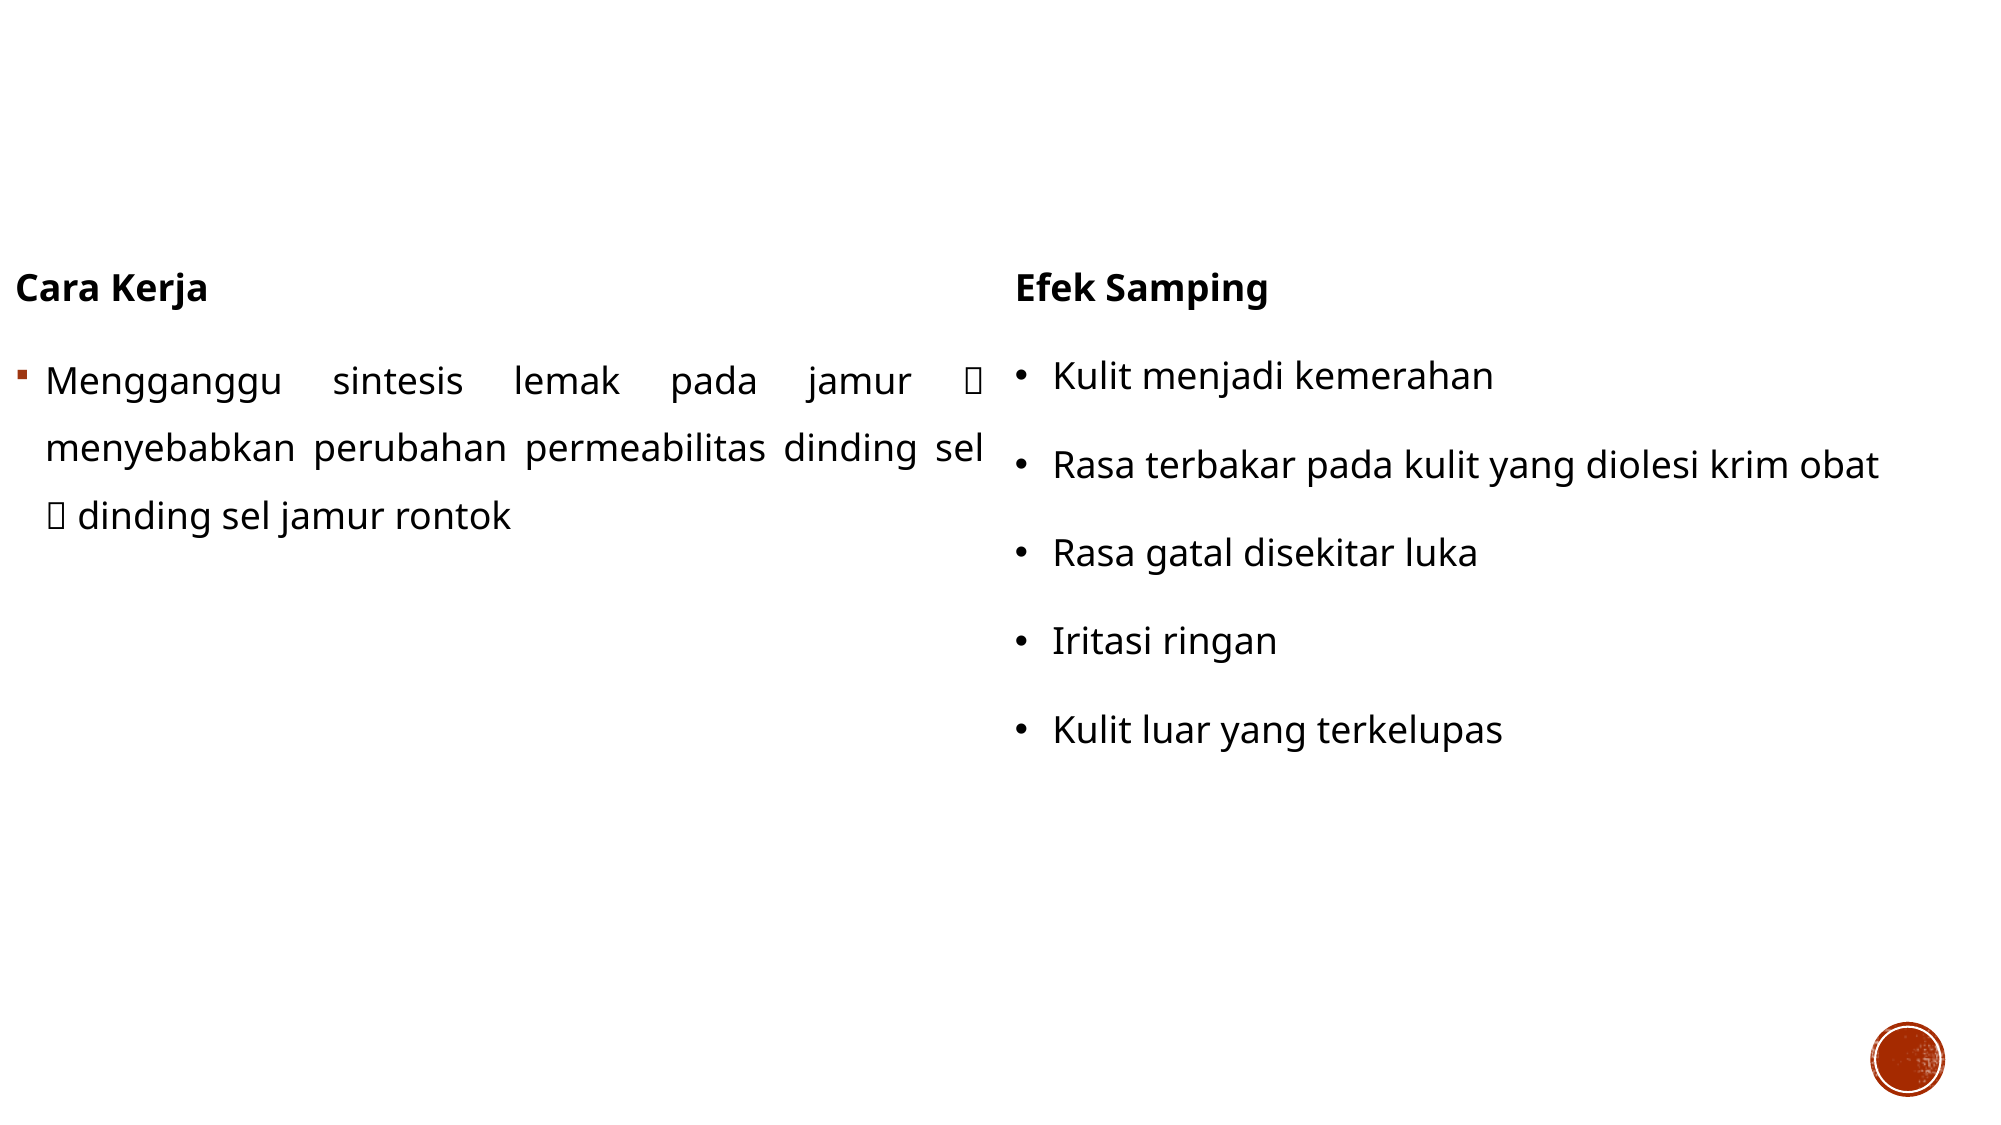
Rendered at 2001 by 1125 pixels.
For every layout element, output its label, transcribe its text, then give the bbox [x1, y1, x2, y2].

text_box Efek Samping Kulit menjadi kemerahan Rasa terbakar pada kulit yang diolesi krim obat Rasa gatal disekitar luka Iritasi ringan Kulit luar yang terkelupas [999, 234, 2000, 1125]
list Cara Kerja Mengganggu sintesis lemak pada jamur  menyebabkan perubahan permeabilitas dinding sel  dinding sel jamur rontok [0, 234, 999, 1125]
